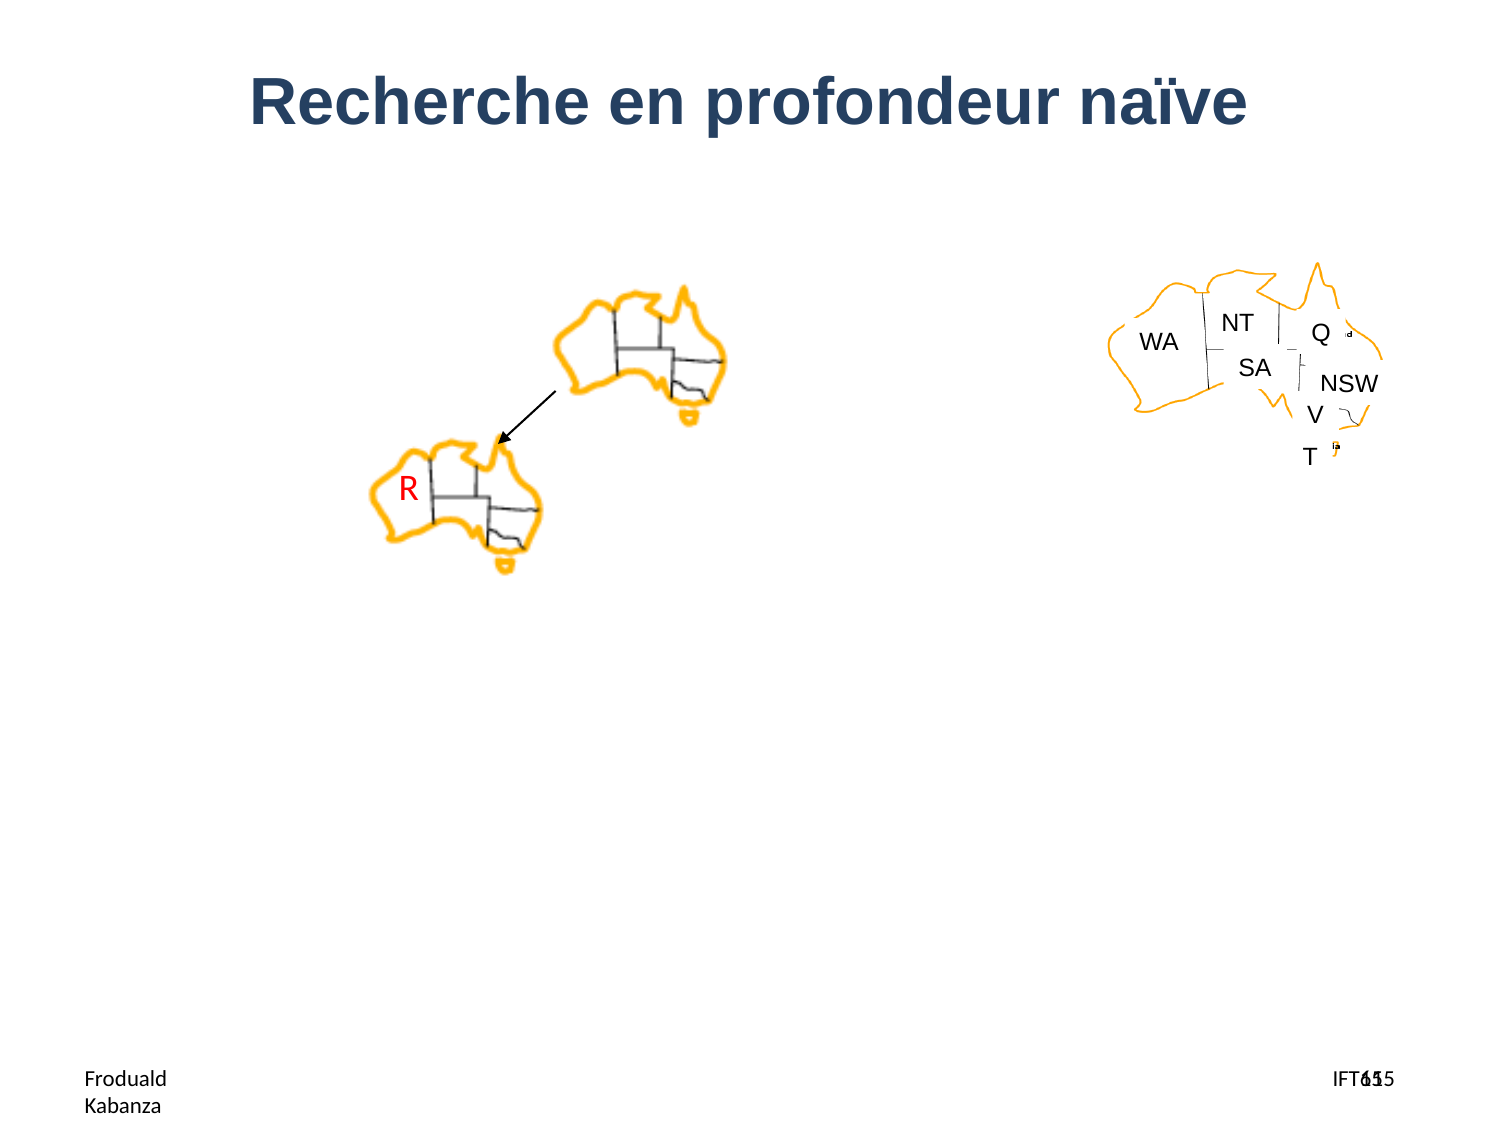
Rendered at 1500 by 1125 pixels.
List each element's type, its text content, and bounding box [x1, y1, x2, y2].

picture [365, 260, 750, 595]
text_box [1105, 259, 1394, 479]
title Recherche en profondeur naïve [37, 16, 1462, 180]
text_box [497, 390, 556, 445]
slide_number IFT615 [1317, 1056, 1431, 1117]
footer Froduald Kabanza [69, 1056, 200, 1117]
